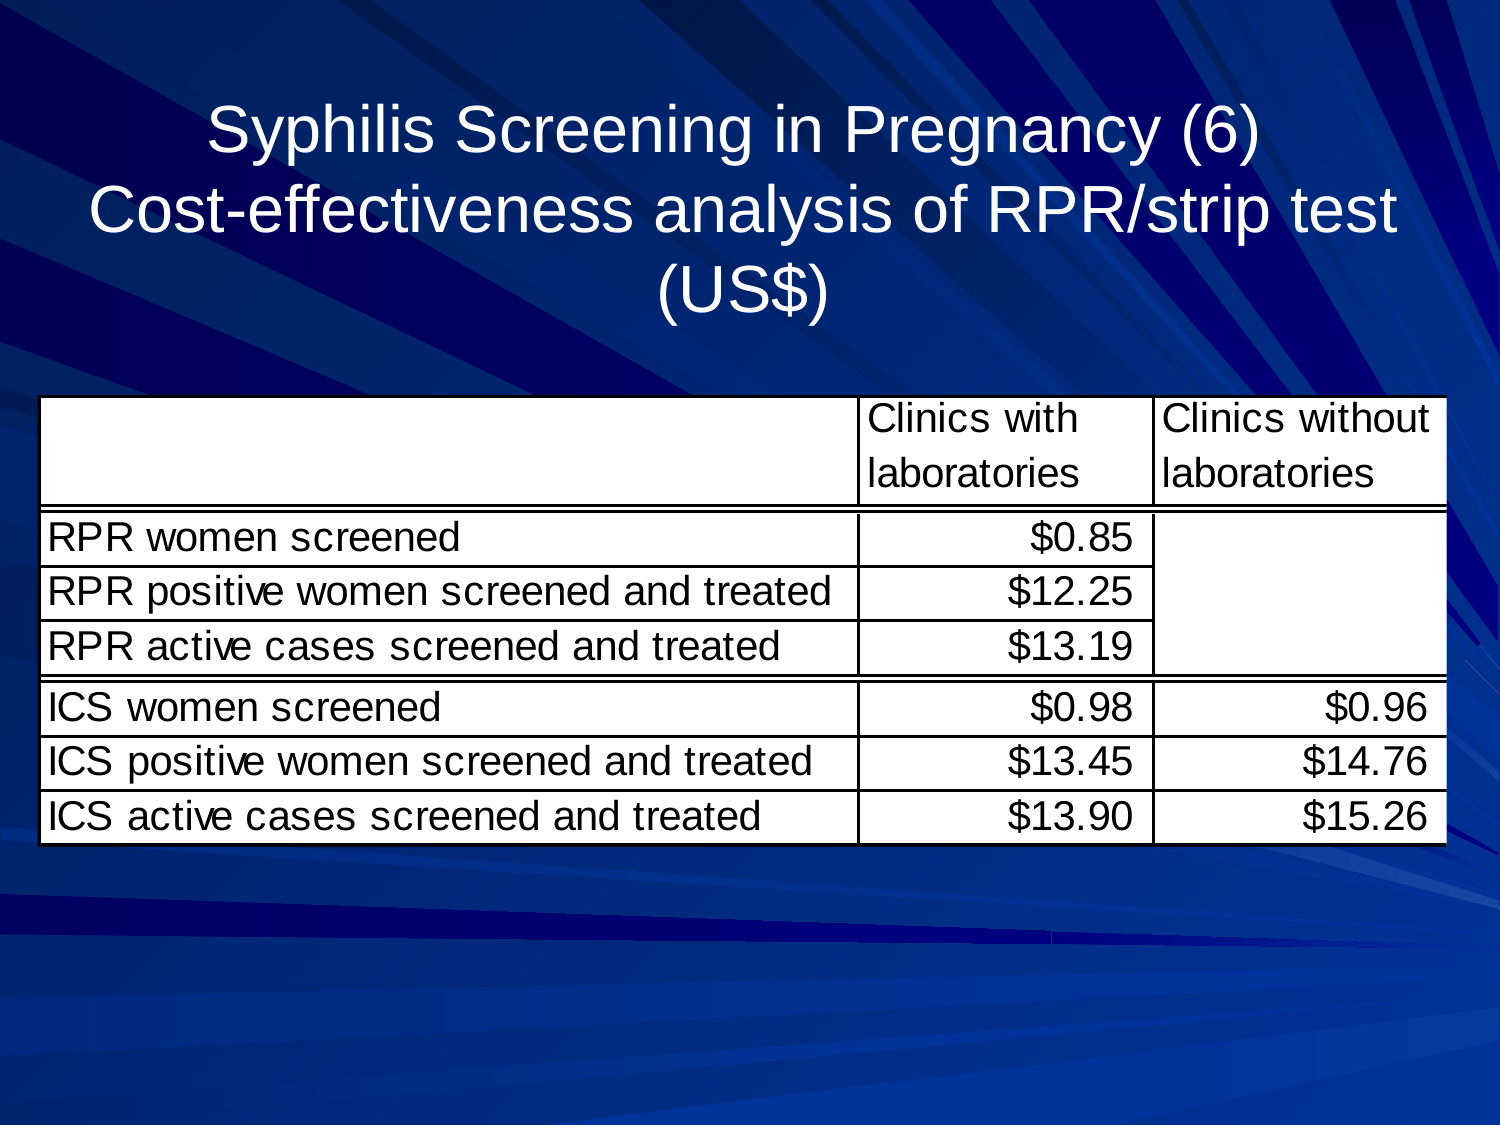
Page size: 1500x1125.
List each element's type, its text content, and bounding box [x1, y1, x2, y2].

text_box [37, 394, 1451, 851]
title Syphilis Screening in Pregnancy (6) Cost-effectiveness analysis of RPR/strip test (US$) [49, 112, 1438, 301]
